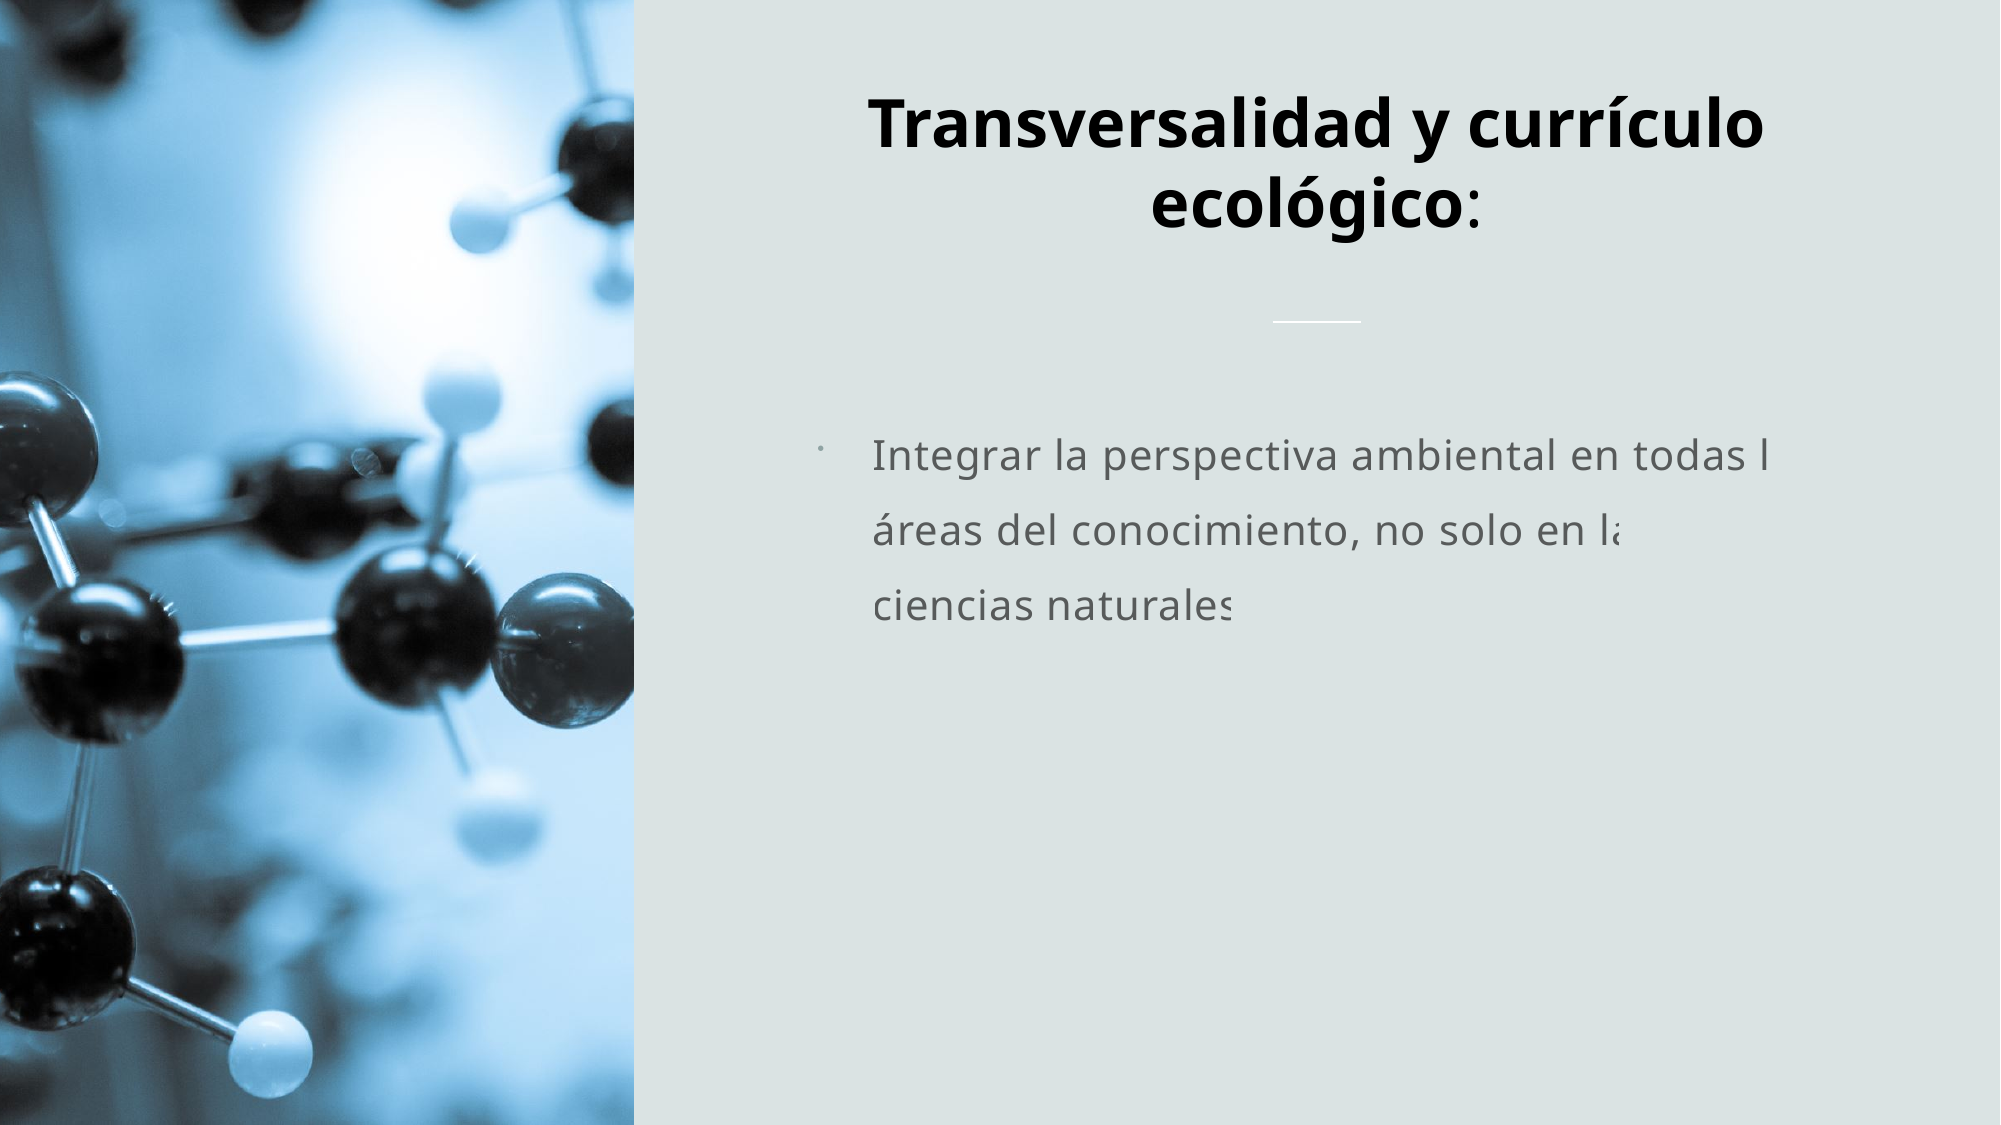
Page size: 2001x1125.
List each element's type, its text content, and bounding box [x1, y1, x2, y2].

list Integrar la perspectiva ambiental en todas las áreas del conocimiento, no solo en las ciencias naturales. [798, 395, 1836, 948]
title Transversalidad y currículo ecológico: [798, 64, 1836, 249]
picture [0, 0, 635, 1125]
text_box [635, 0, 2000, 1125]
